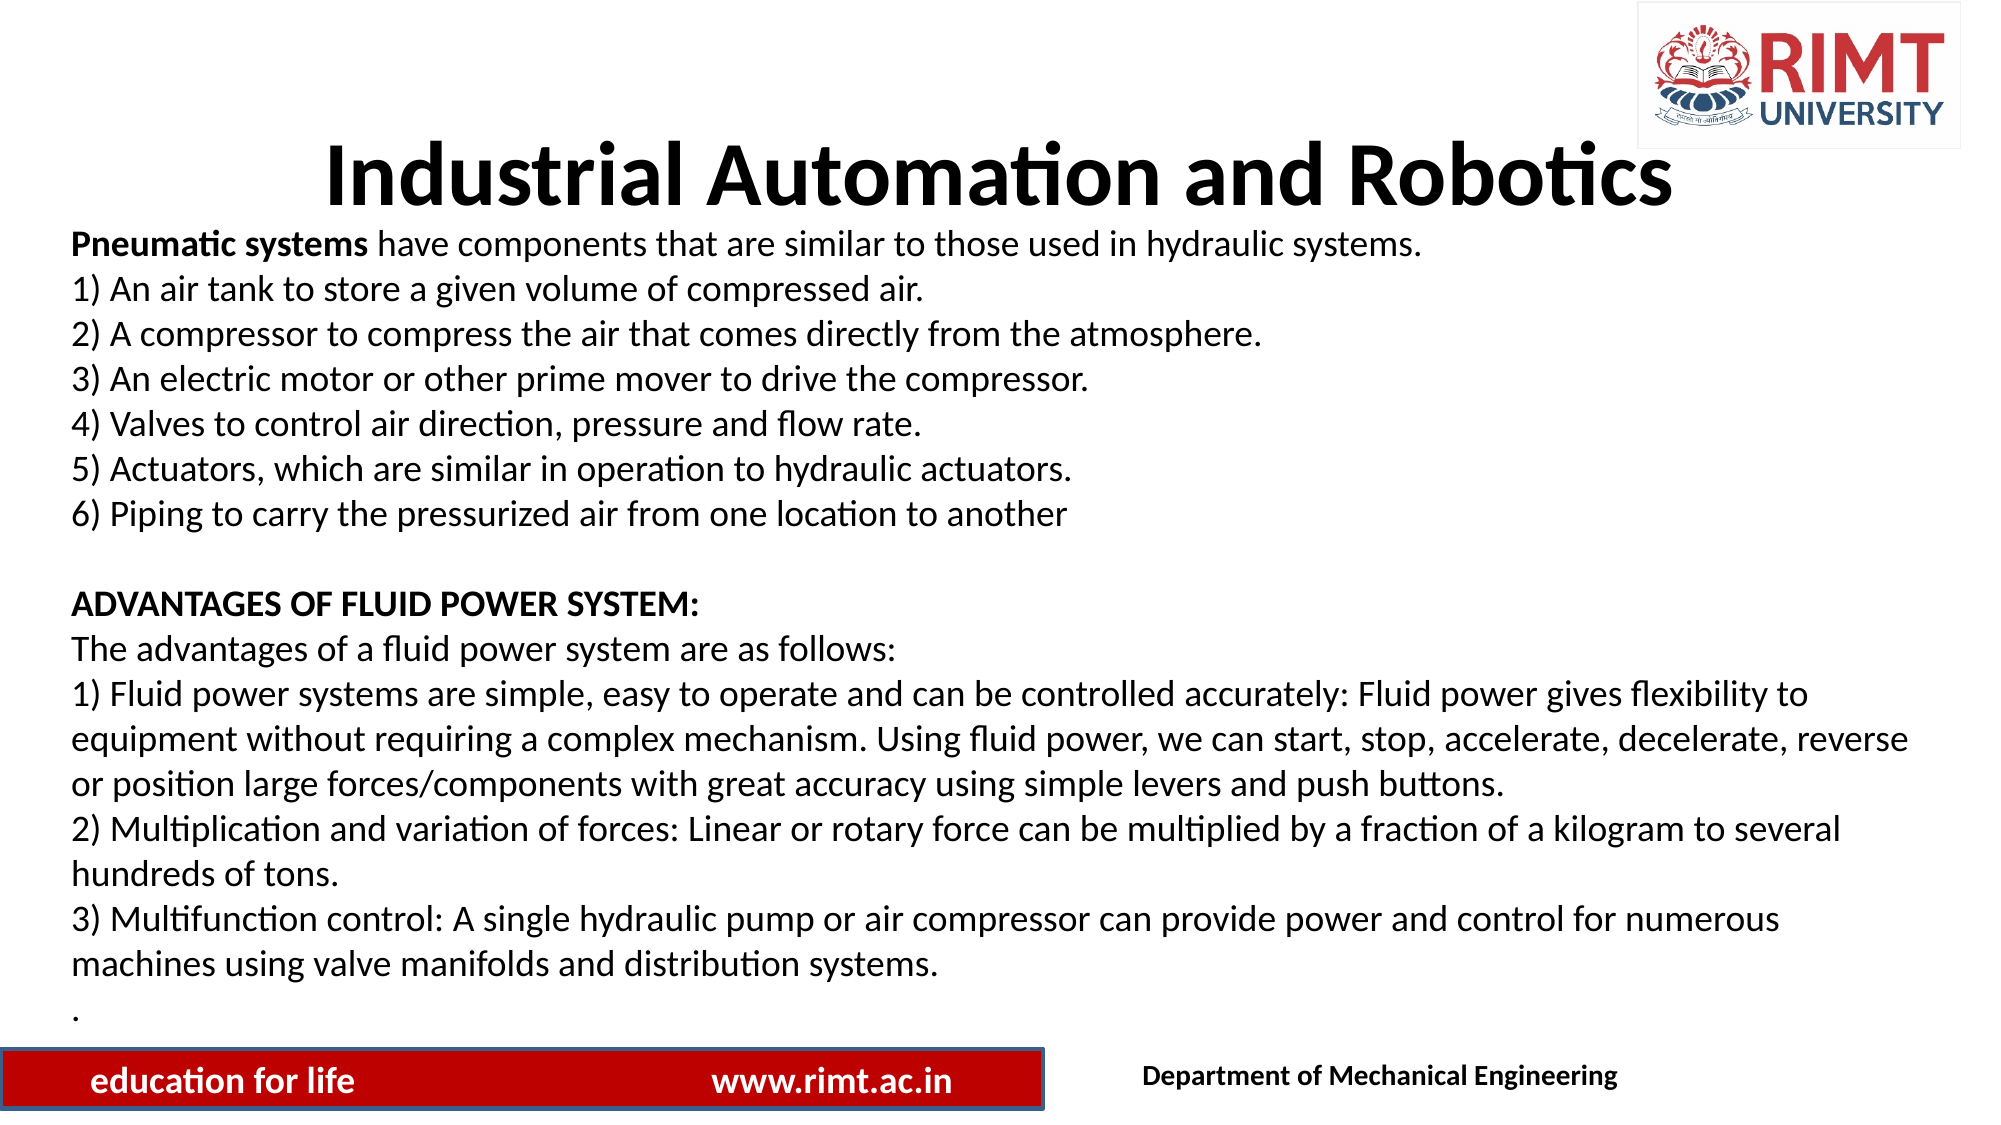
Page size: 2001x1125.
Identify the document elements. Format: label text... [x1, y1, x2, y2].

text_box Pneumatic systems have components that are similar to those used in hydraulic systems. 1) An air tank to store a given volume of compressed air. 2) A compressor to compress the air that comes directly from the atmosphere. 3) An electric motor or other prime mover to drive the compressor. 4) Valves to control air direction, pressure and flow rate. 5) Actuators, which are similar in operation to hydraulic actuators. 6) Piping to carry the pressurized air from one location to another ADVANTAGES OF FLUID POWER SYSTEM: The advantages of a fluid power system are as follows: 1) Fluid power systems are simple, easy to operate and can be controlled accurately: Fluid power gives flexibility to equipment without requiring a complex mechanism. Using fluid power, we can start, stop, accelerate, decelerate, reverse or position large forces/components with great accuracy using simple levers and push buttons. 2) Multiplication and variation of forces: Linear or rotary force can be multiplied by a fraction of a kilogram to several hundreds of tons. 3) Multifunction control: A single hydraulic pump or air compressor can provide power and control for numerous machines using valve manifolds and distribution systems. . [56, 211, 1944, 1037]
text_box Department of Mechanical Engineering [1042, 1044, 1718, 1104]
title Industrial Automation and Robotics [99, 75, 1900, 211]
text_box education for life www.rimt.ac.in [0, 1047, 1045, 1111]
picture [1637, 1, 1961, 149]
